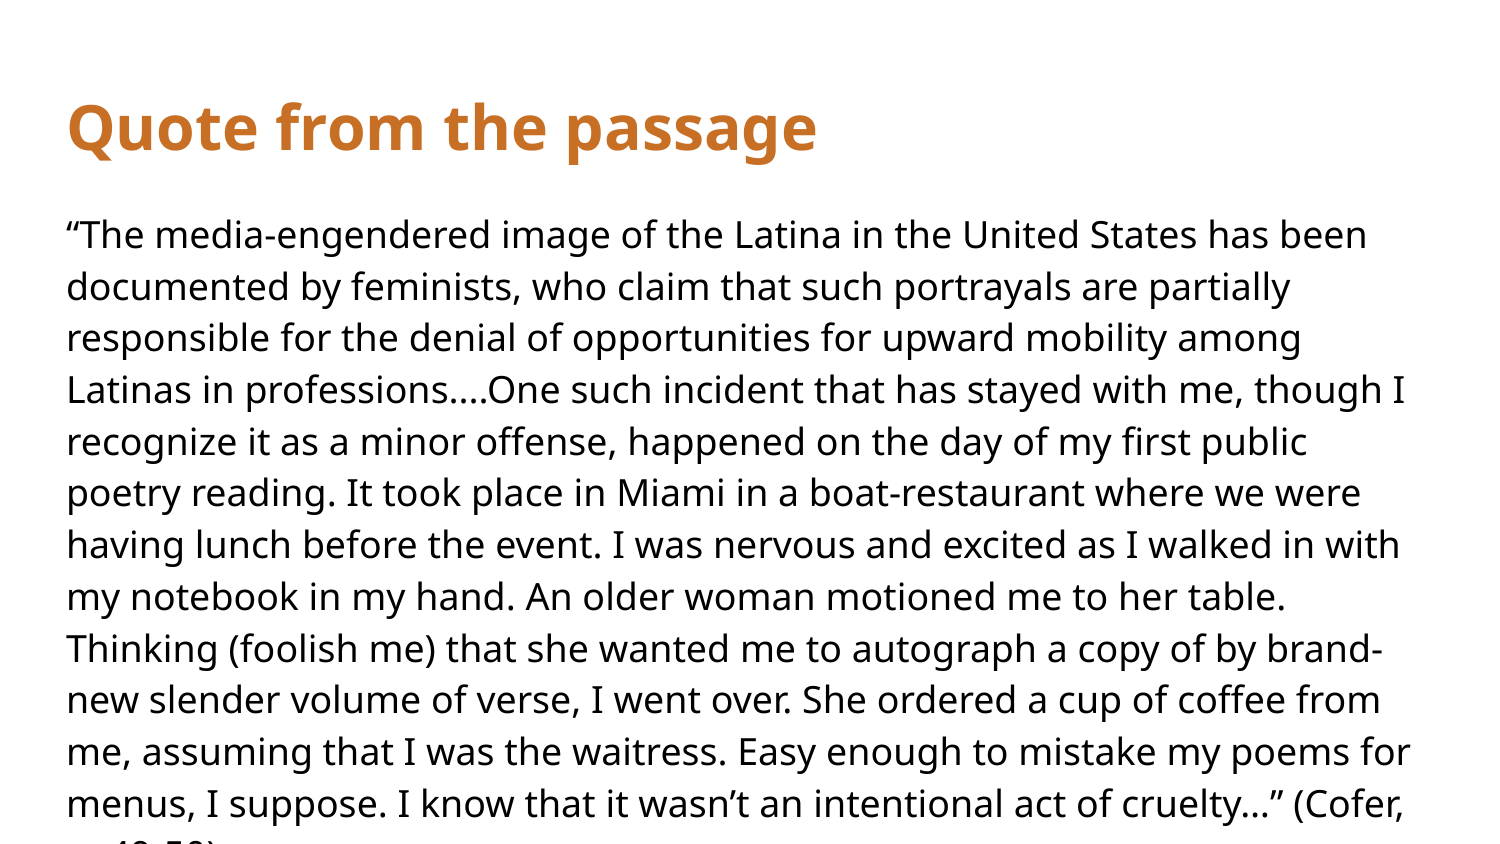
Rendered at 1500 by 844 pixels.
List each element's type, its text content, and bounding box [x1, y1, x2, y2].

title Quote from the passage [51, 72, 1449, 176]
list “The media-engendered image of the Latina in the United States has been documented by feminists, who claim that such portrayals are partially responsible for the denial of opportunities for upward mobility among Latinas in professions....One such incident that has stayed with me, though I recognize it as a minor offense, happened on the day of my first public poetry reading. It took place in Miami in a boat-restaurant where we were having lunch before the event. I was nervous and excited as I walked in with my notebook in my hand. An older woman motioned me to her table. Thinking (foolish me) that she wanted me to autograph a copy of by brand-new slender volume of verse, I went over. She ordered a cup of coffee from me, assuming that I was the waitress. Easy enough to mistake my poems for menus, I suppose. I know that it wasn’t an intentional act of cruelty…” (Cofer, p. 49-50) [51, 189, 1449, 750]
